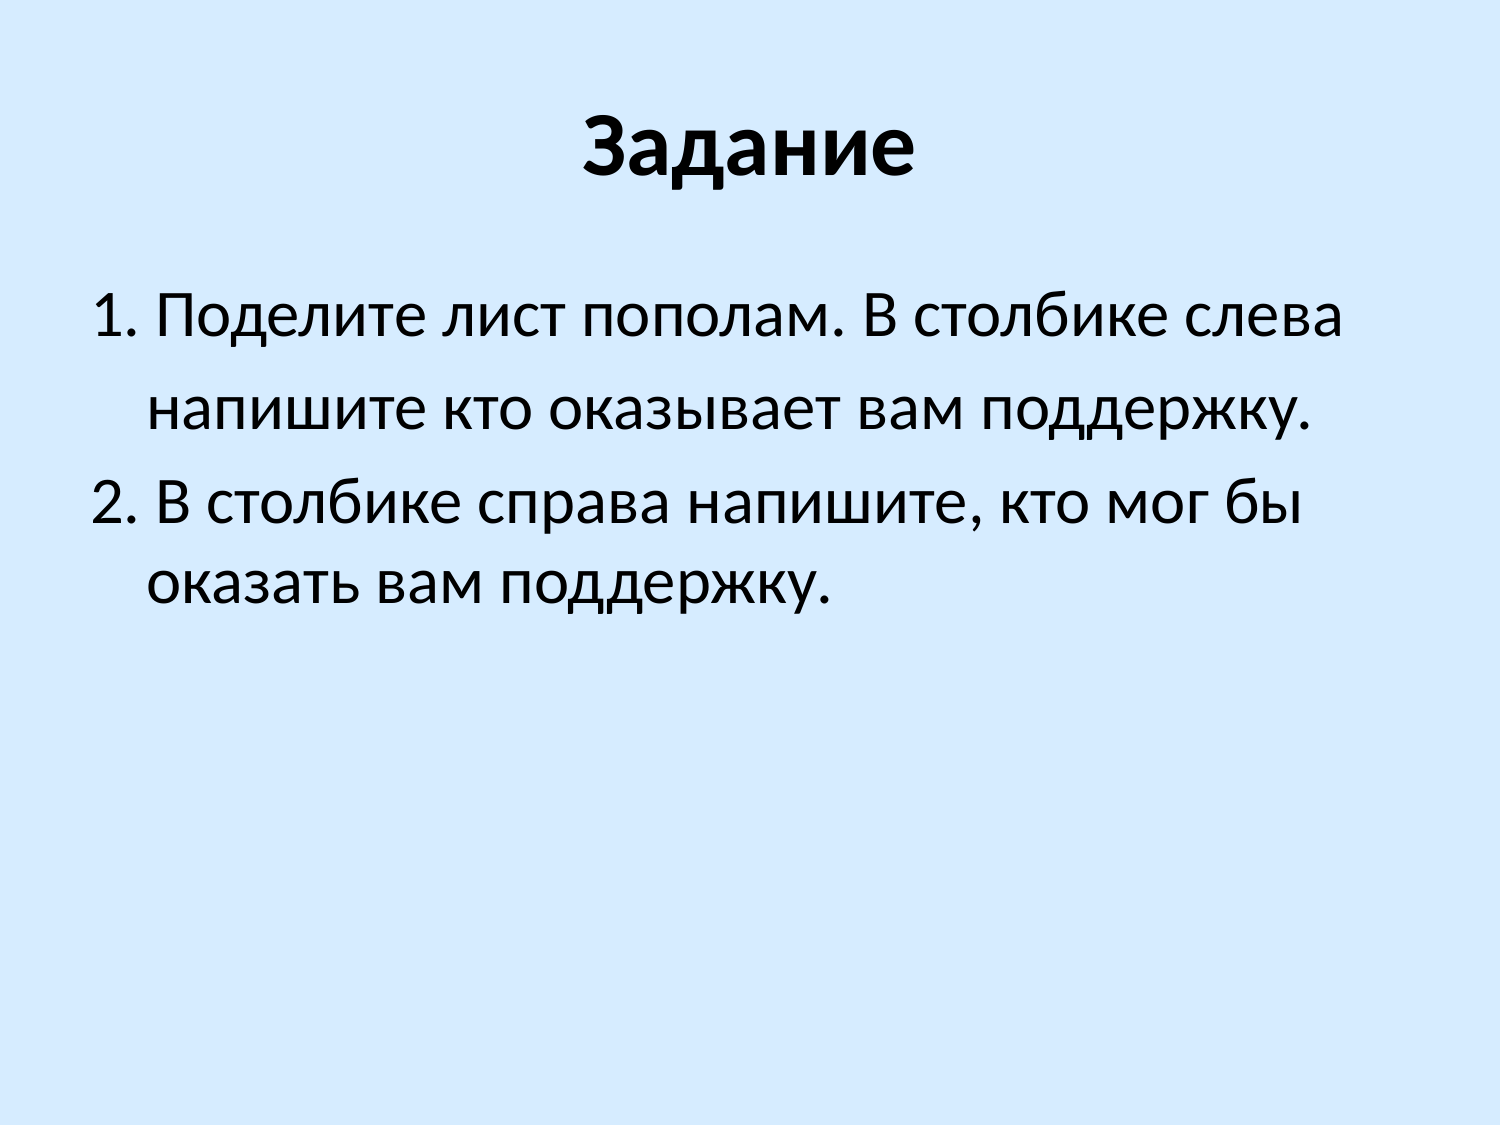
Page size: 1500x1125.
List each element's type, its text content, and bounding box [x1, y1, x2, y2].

title Задание [75, 45, 1425, 233]
list 1. Поделите лист пополам. В столбике слева напишите кто оказывает вам поддержку. 2. В столбике справа напишите, кто мог бы оказать вам поддержку. [75, 262, 1425, 1005]
